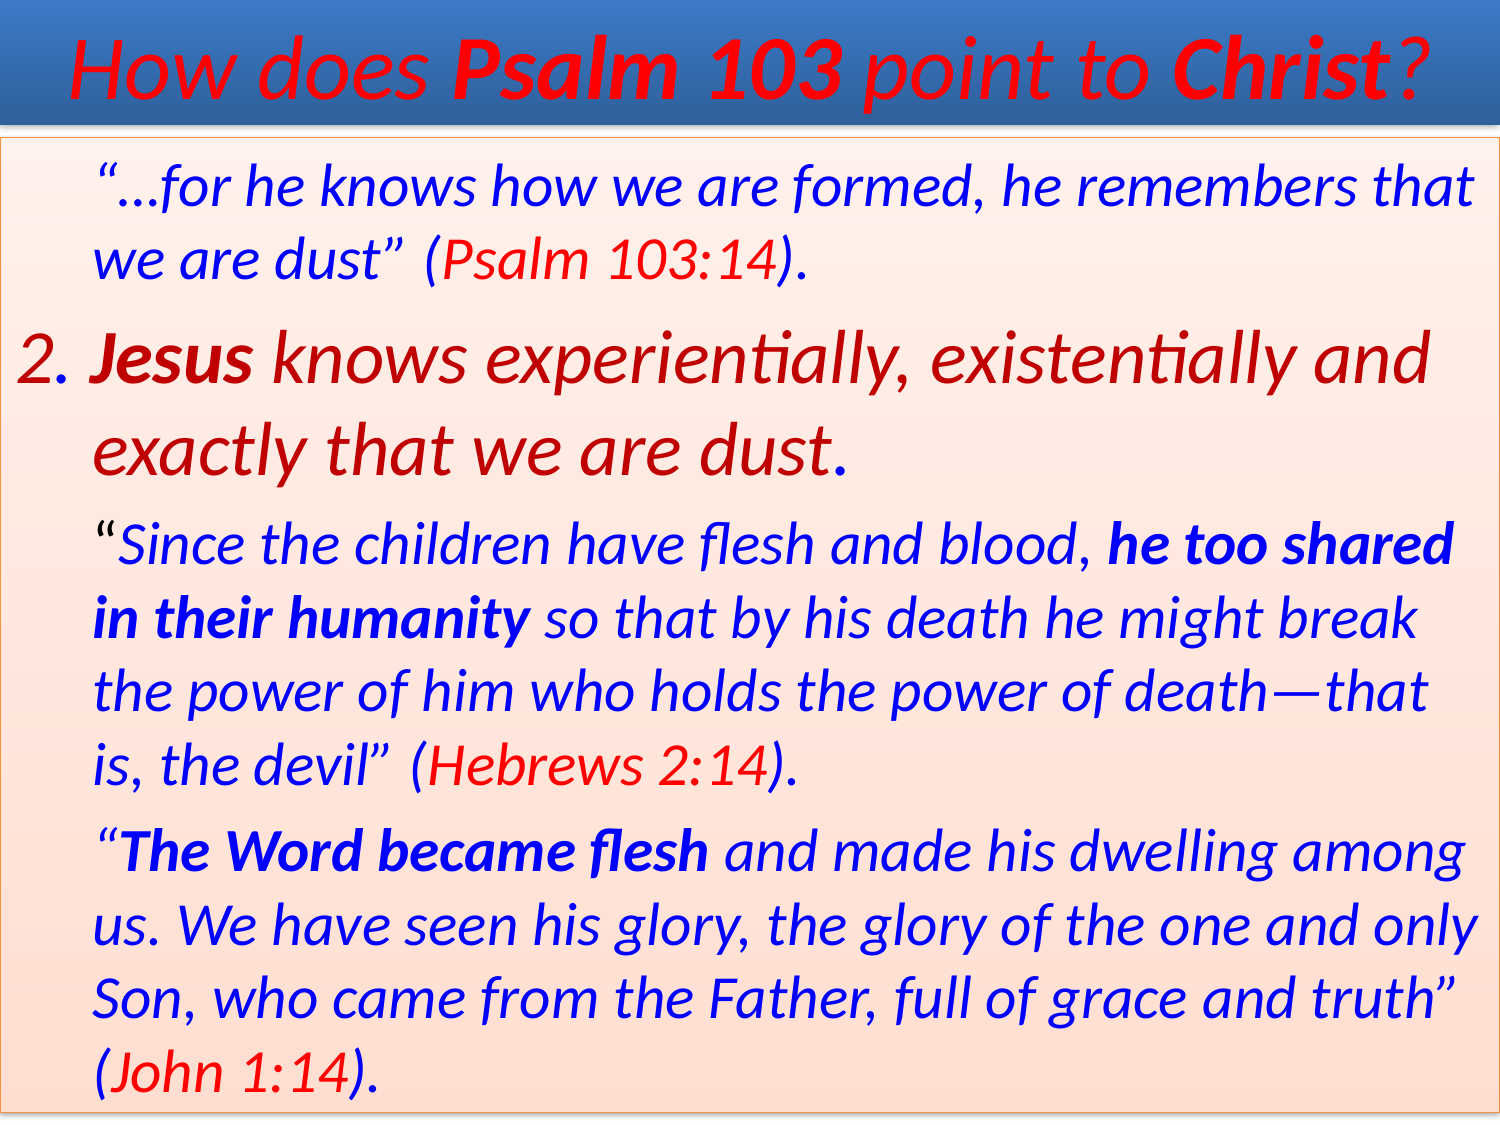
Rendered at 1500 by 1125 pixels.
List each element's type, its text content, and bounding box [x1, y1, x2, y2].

list “…for he knows how we are formed, he remembers that we are dust” (Psalm 103:14). 2. Jesus knows experientially, existentially and exactly that we are dust. “Since the children have flesh and blood, he too shared in their humanity so that by his death he might break the power of him who holds the power of death—that is, the devil” (Hebrews 2:14). “The Word became flesh and made his dwelling among us. We have seen his glory, the glory of the one and only Son, who came from the Father, full of grace and truth” (John 1:14). [0, 137, 1500, 1113]
title How does Psalm 103 point to Christ? [0, 0, 1500, 125]
